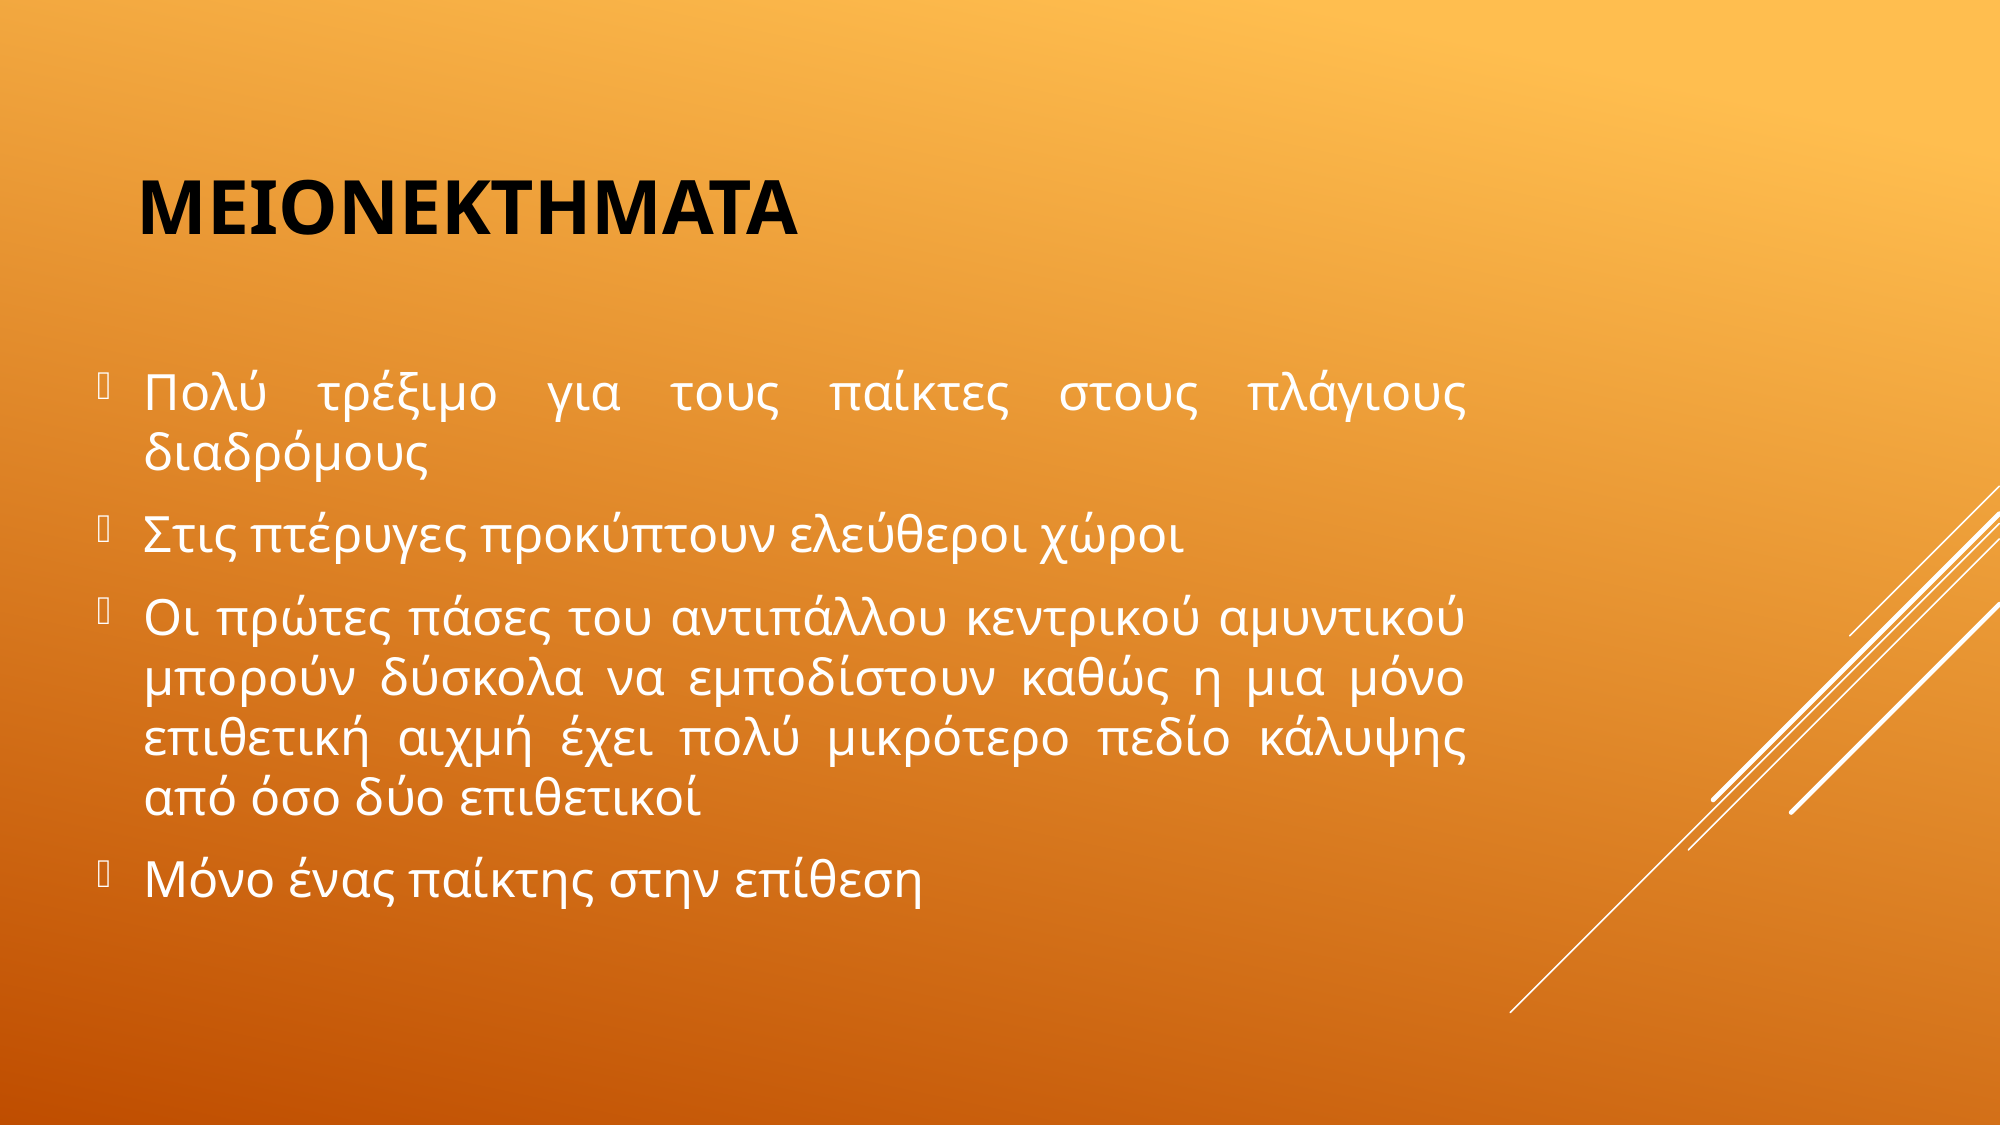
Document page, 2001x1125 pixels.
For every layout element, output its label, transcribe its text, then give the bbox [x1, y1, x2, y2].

list Πολύ τρέξιμο για τους παίκτες στους πλάγιους διαδρόμους Στις πτέρυγες προκύπτουν ελεύθεροι χώροι Οι πρώτες πάσες του αντιπάλλου κεντρικού αμυντικού μπορούν δύσκολα να εμποδίστουν καθώς η μια μόνο επιθετική αιχμή έχει πολύ μικρότερο πεδίο κάλυψης από όσο δύο επιθετικοί Μόνο ένας παίκτης στην επίθεση [81, 337, 1482, 931]
title Μειονεκτηματα [121, 138, 1522, 271]
